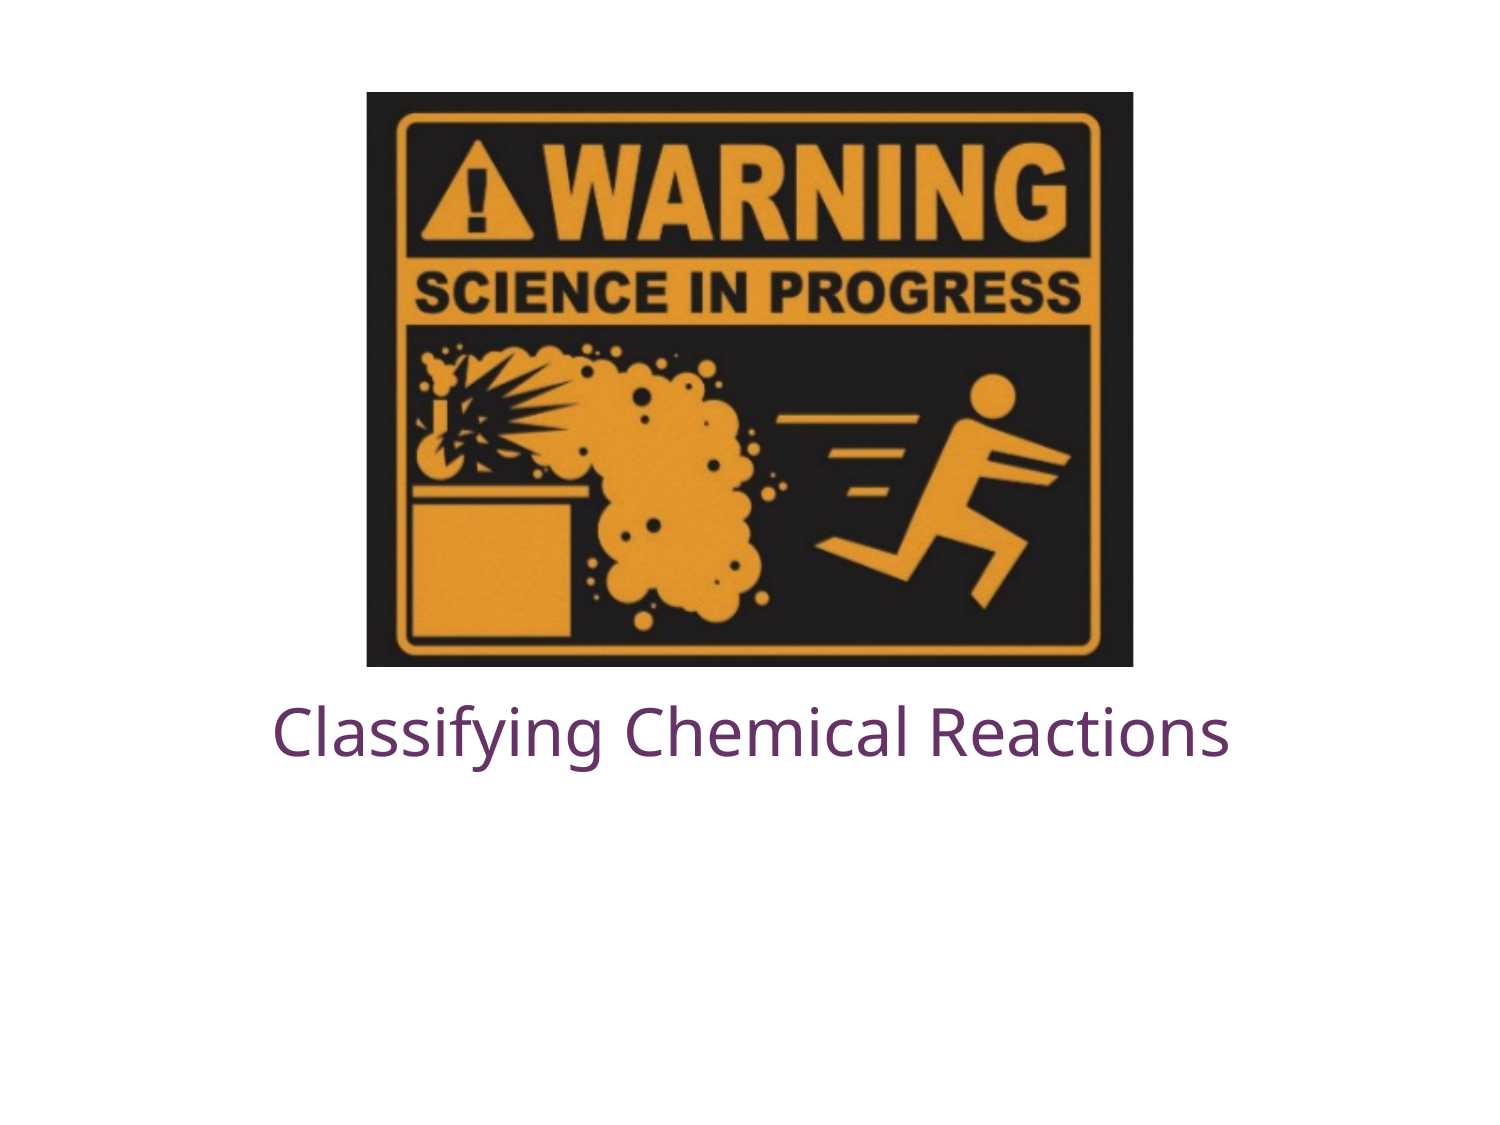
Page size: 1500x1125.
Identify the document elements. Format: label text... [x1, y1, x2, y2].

title Classifying Chemical Reactions [4, 682, 1500, 1075]
picture [366, 92, 1134, 668]
